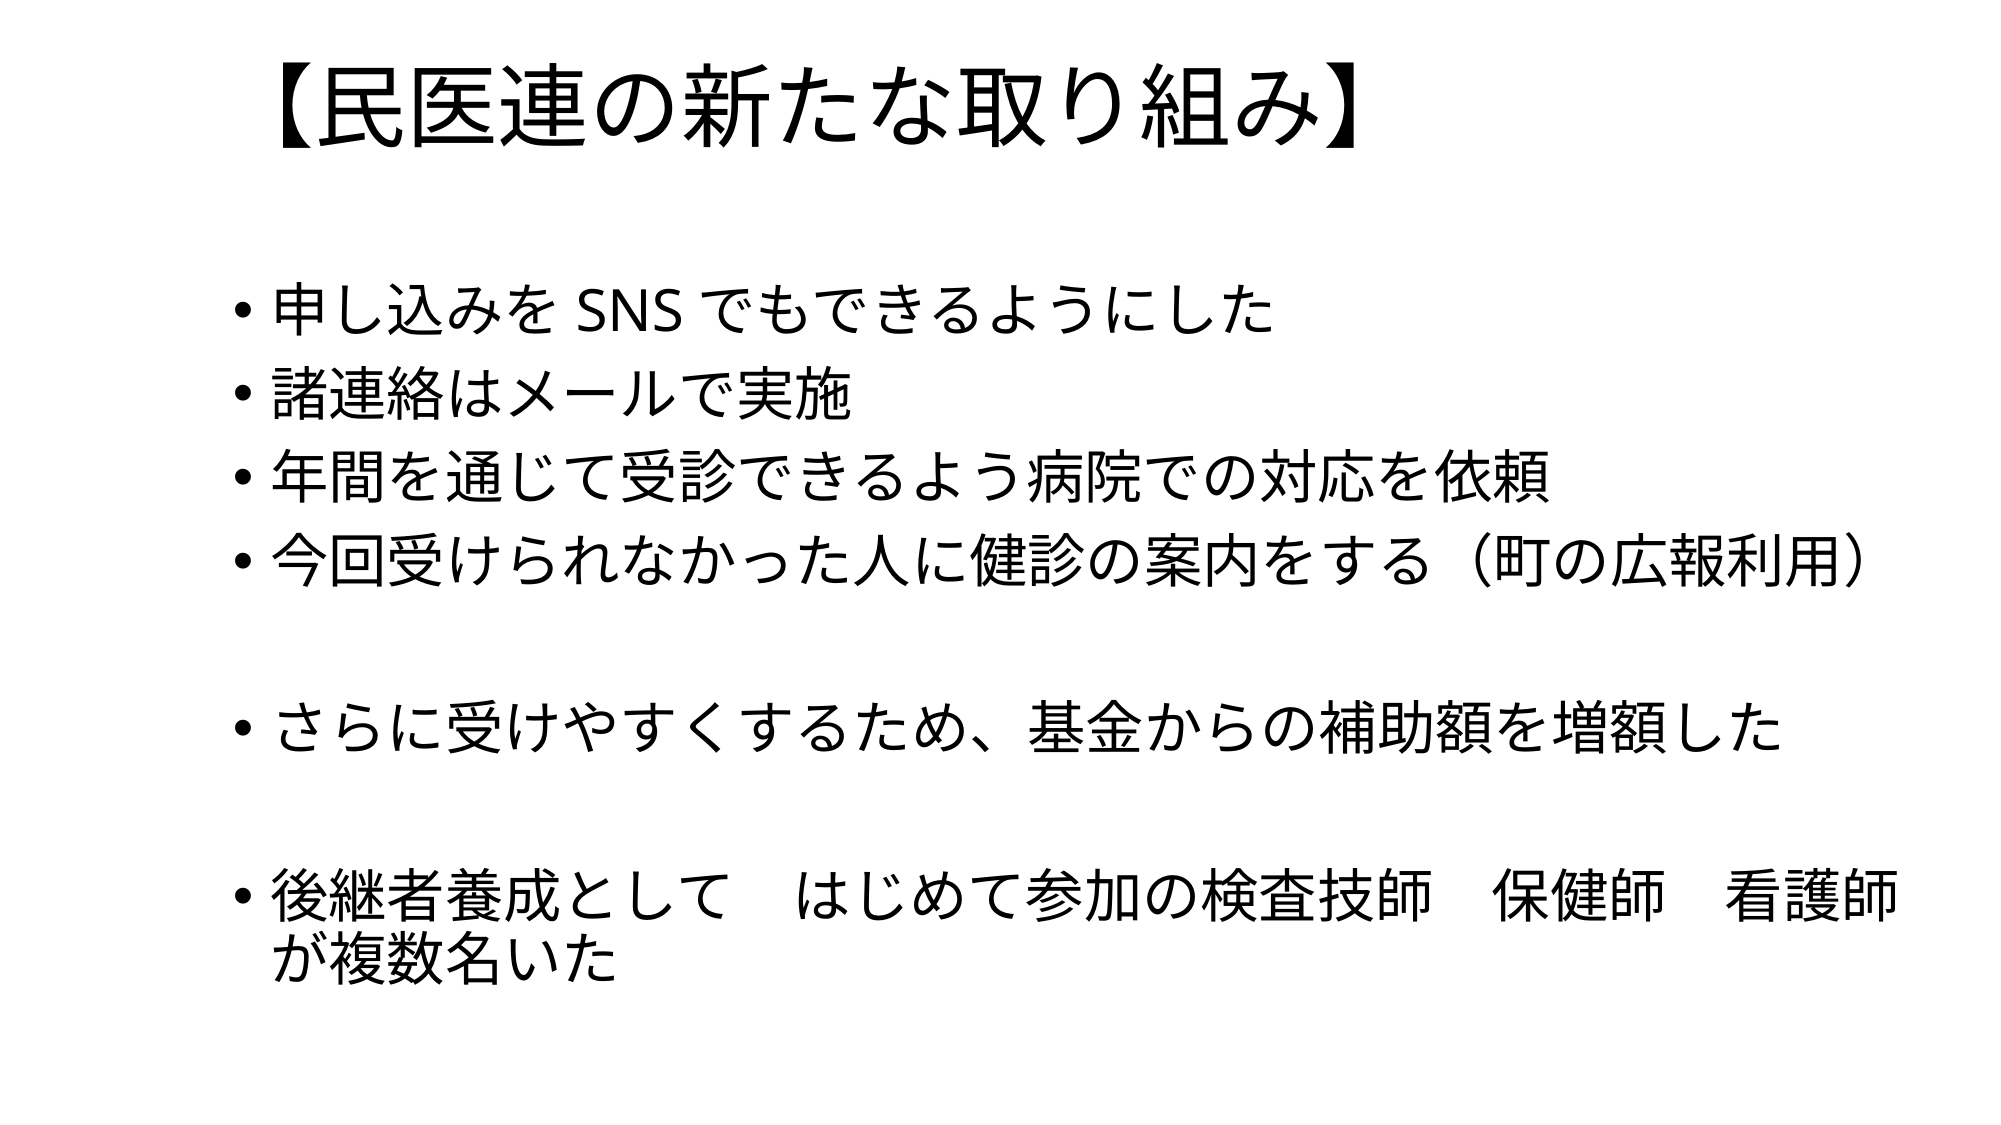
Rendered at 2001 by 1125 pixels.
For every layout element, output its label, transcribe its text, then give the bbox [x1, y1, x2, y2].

title 【民医連の新たな取り組み】 [115, 1, 1841, 220]
list 申し込みをSNSでもできるようにした 諸連絡はメールで実施 年間を通じて受診できるよう病院での対応を依頼 今回受けられなかった人に健診の案内をする（町の広報利用） さらに受けやすくするため、基金からの補助額を増額した 後継者養成として はじめて参加の検査技師 保健師 看護師が複数名いた [217, 273, 1943, 1125]
